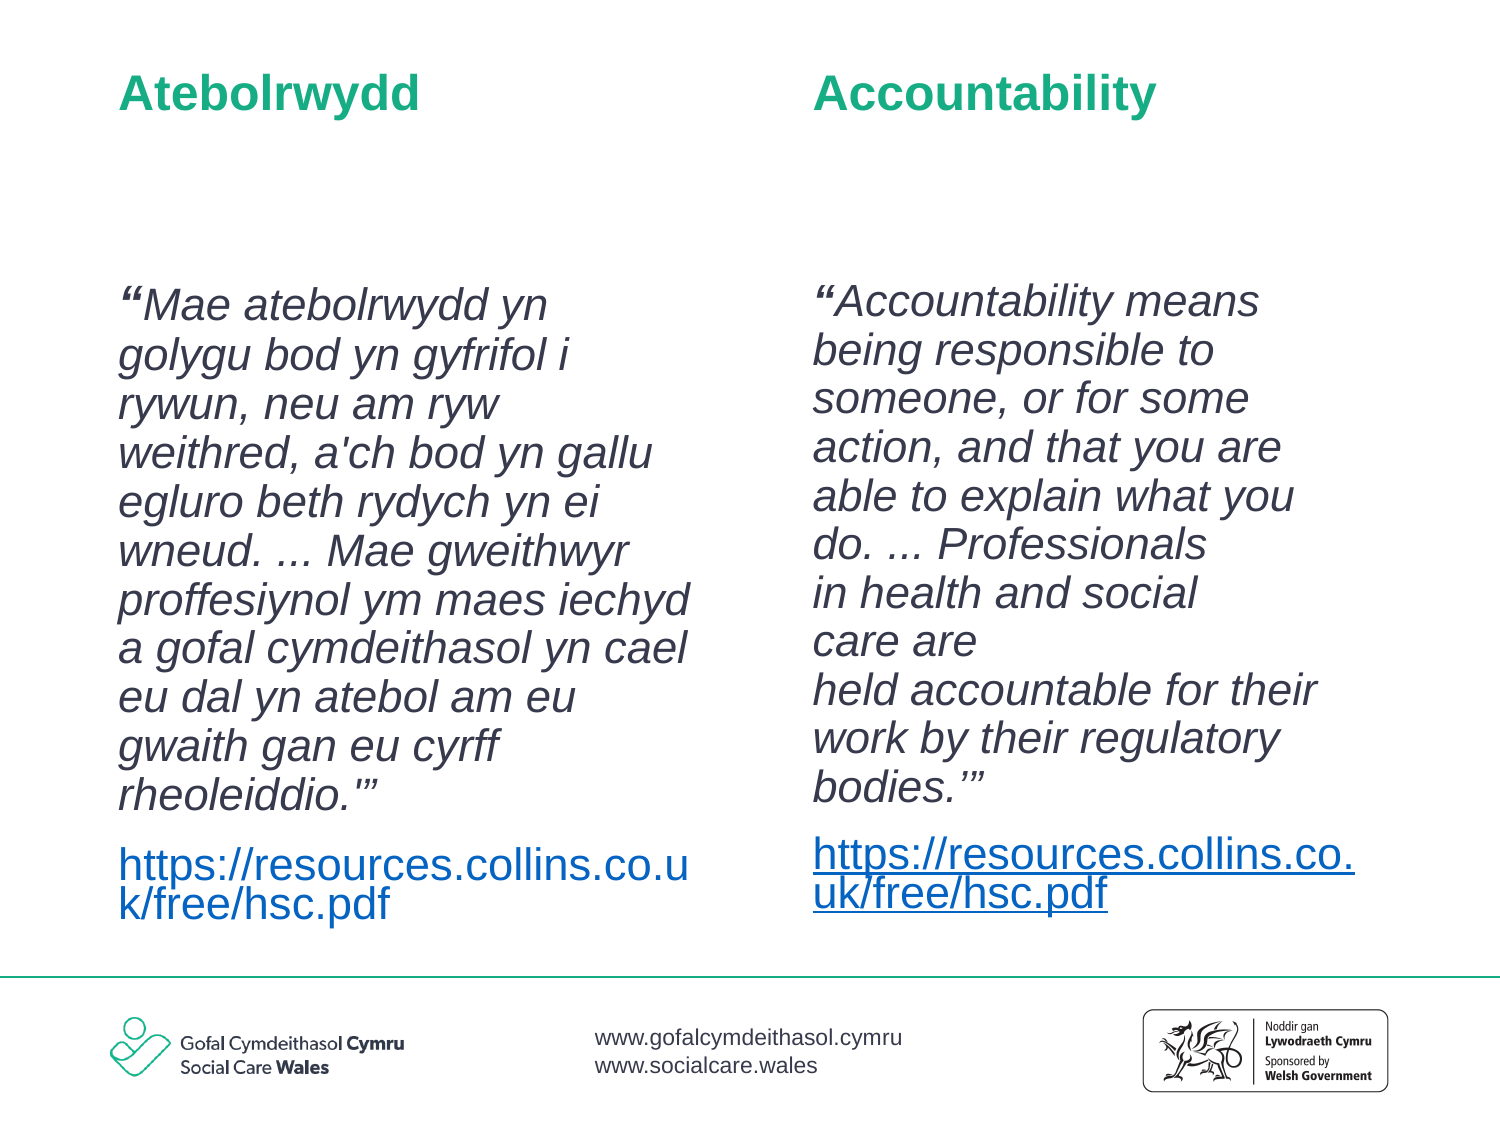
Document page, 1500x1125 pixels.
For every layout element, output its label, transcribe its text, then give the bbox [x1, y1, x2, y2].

title Atebolrwydd [103, 59, 707, 230]
list Accountability [797, 59, 1404, 230]
list “Mae atebolrwydd yn golygu bod yn gyfrifol i rywun, neu am ryw weithred, a'ch bod yn gallu egluro beth rydych yn ei wneud. ... Mae gweithwyr proffesiynol ym maes iechyd a gofal cymdeithasol yn cael eu dal yn atebol am eu gwaith gan eu cyrff rheoleiddio.'” https://resources.collins.co.uk/free/hsc.pdf [103, 270, 707, 903]
list “Accountability means being responsible to someone, or for some action, and that you are able to explain what you do. ... Professionals in health and social care are held accountable for their work by their regulatory bodies.’” https://resources.collins.co.uk/free/hsc.pdf [797, 270, 1382, 888]
picture [1137, 995, 1395, 1106]
